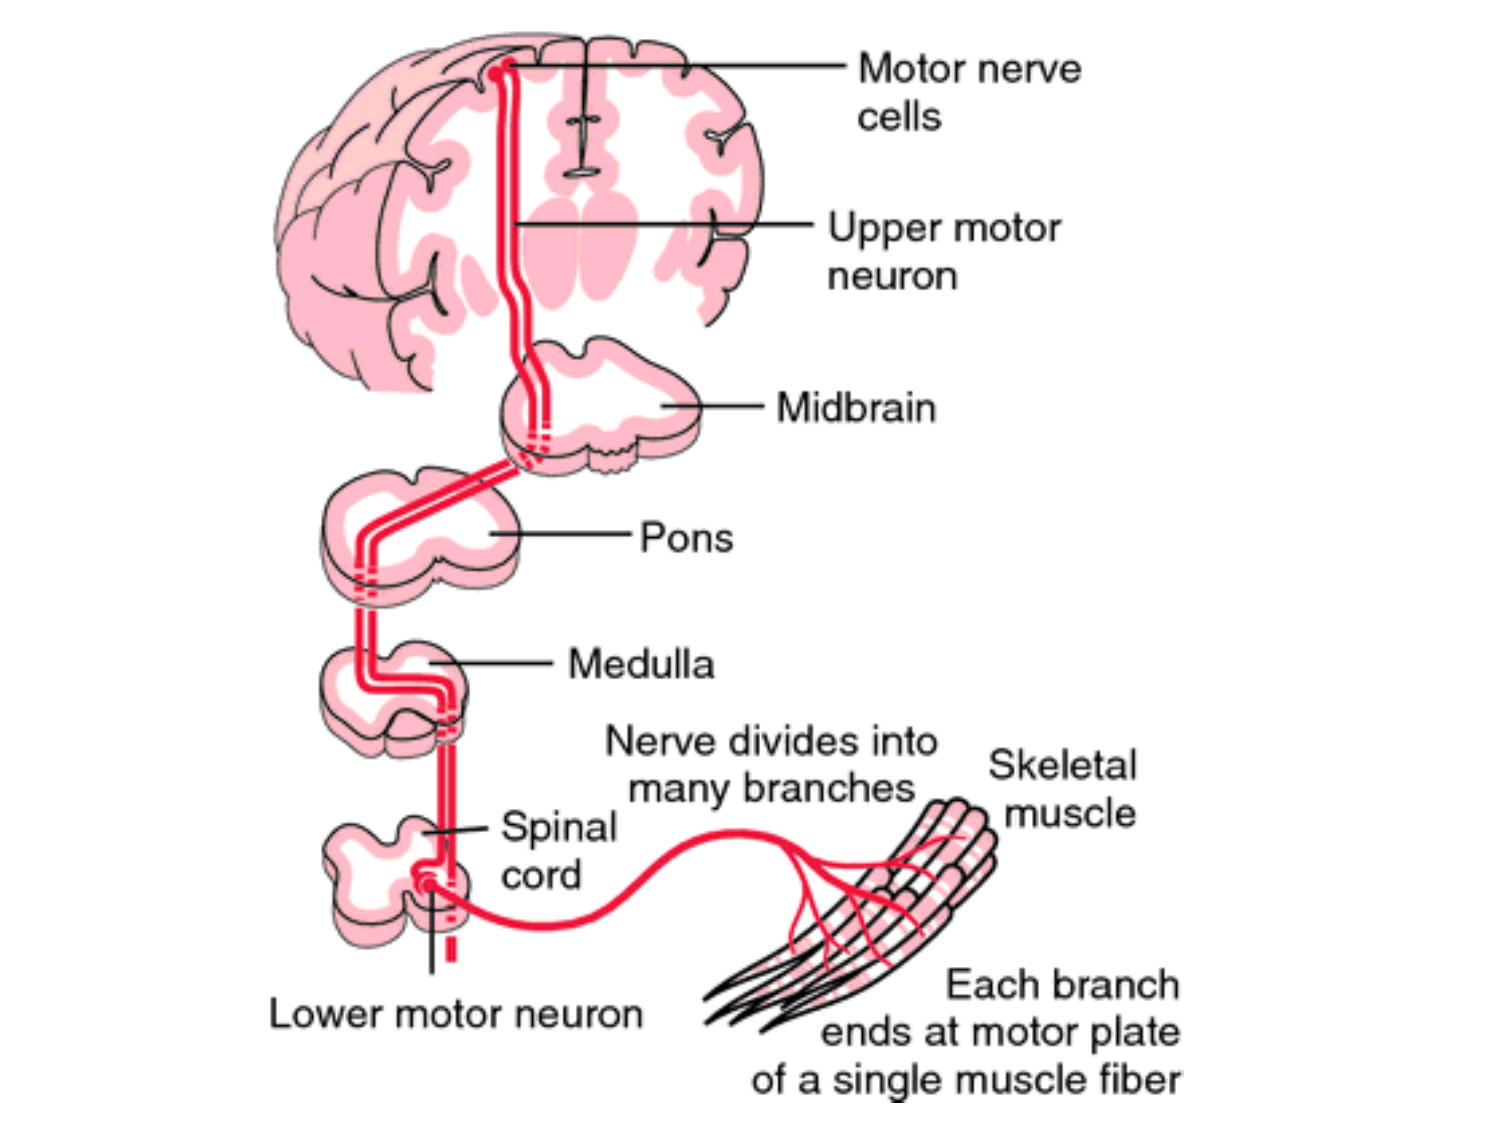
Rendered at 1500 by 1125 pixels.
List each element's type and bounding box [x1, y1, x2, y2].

list [269, 30, 1184, 1104]
